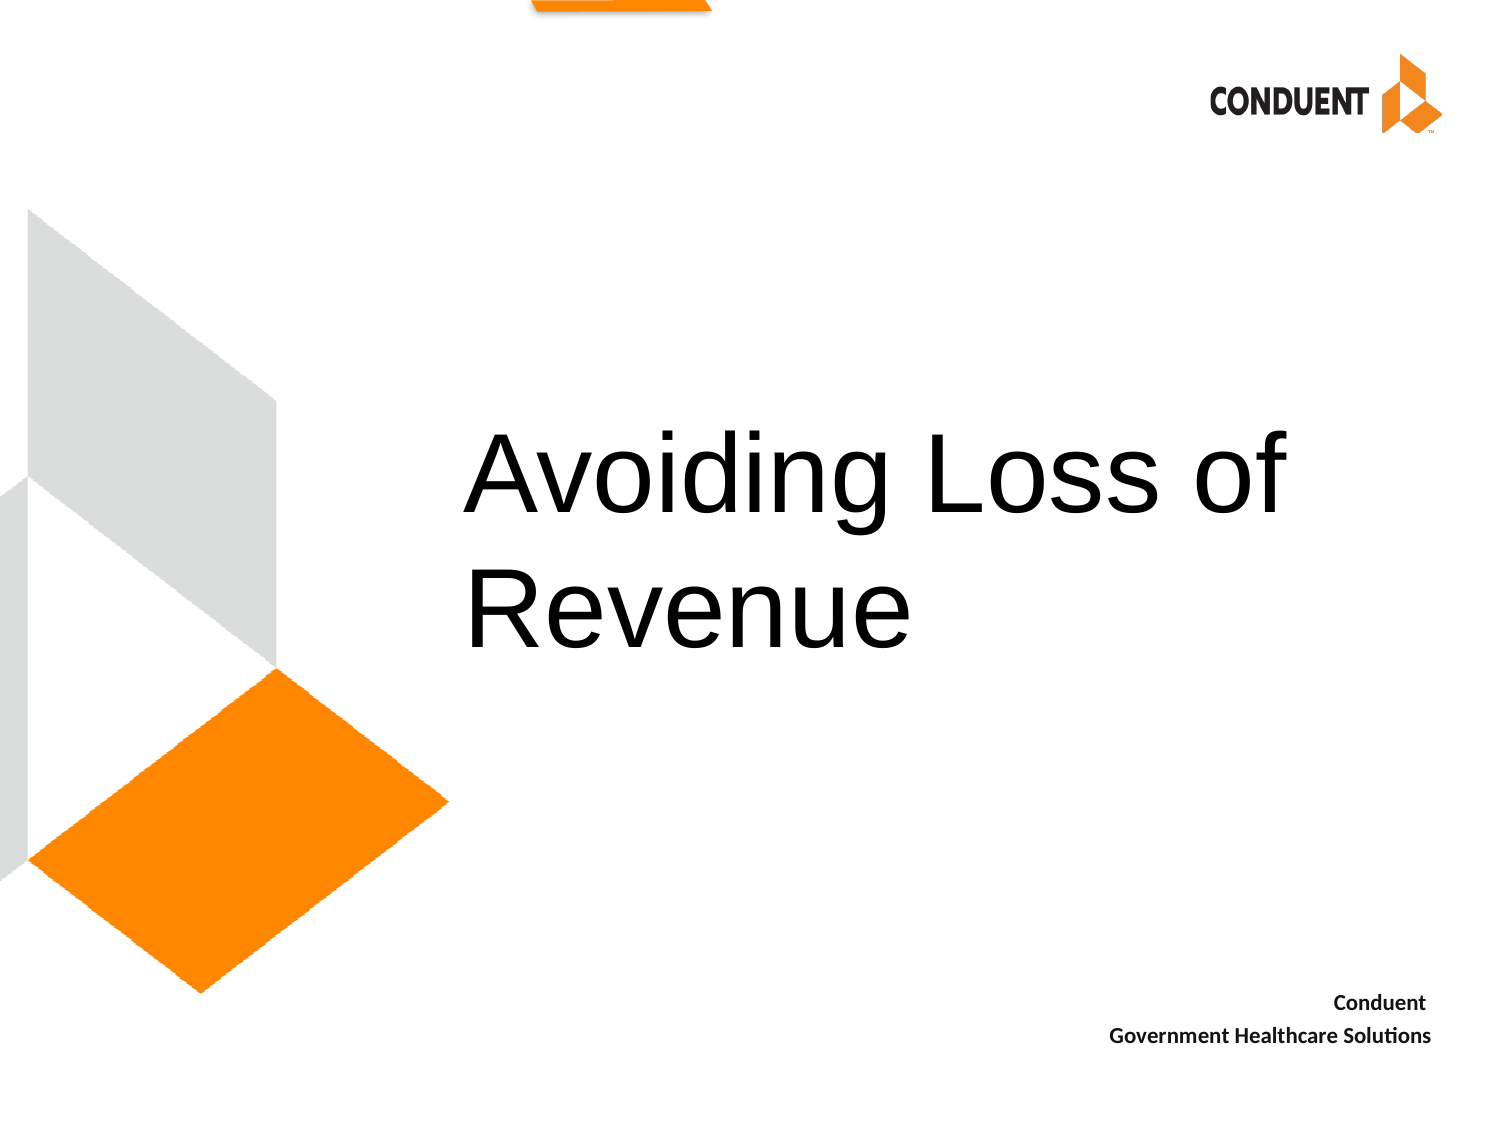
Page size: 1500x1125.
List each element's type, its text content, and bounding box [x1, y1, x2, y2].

title Avoiding Loss of Revenue [448, 489, 1413, 678]
list Conduent Government Healthcare Solutions [882, 980, 1447, 1080]
